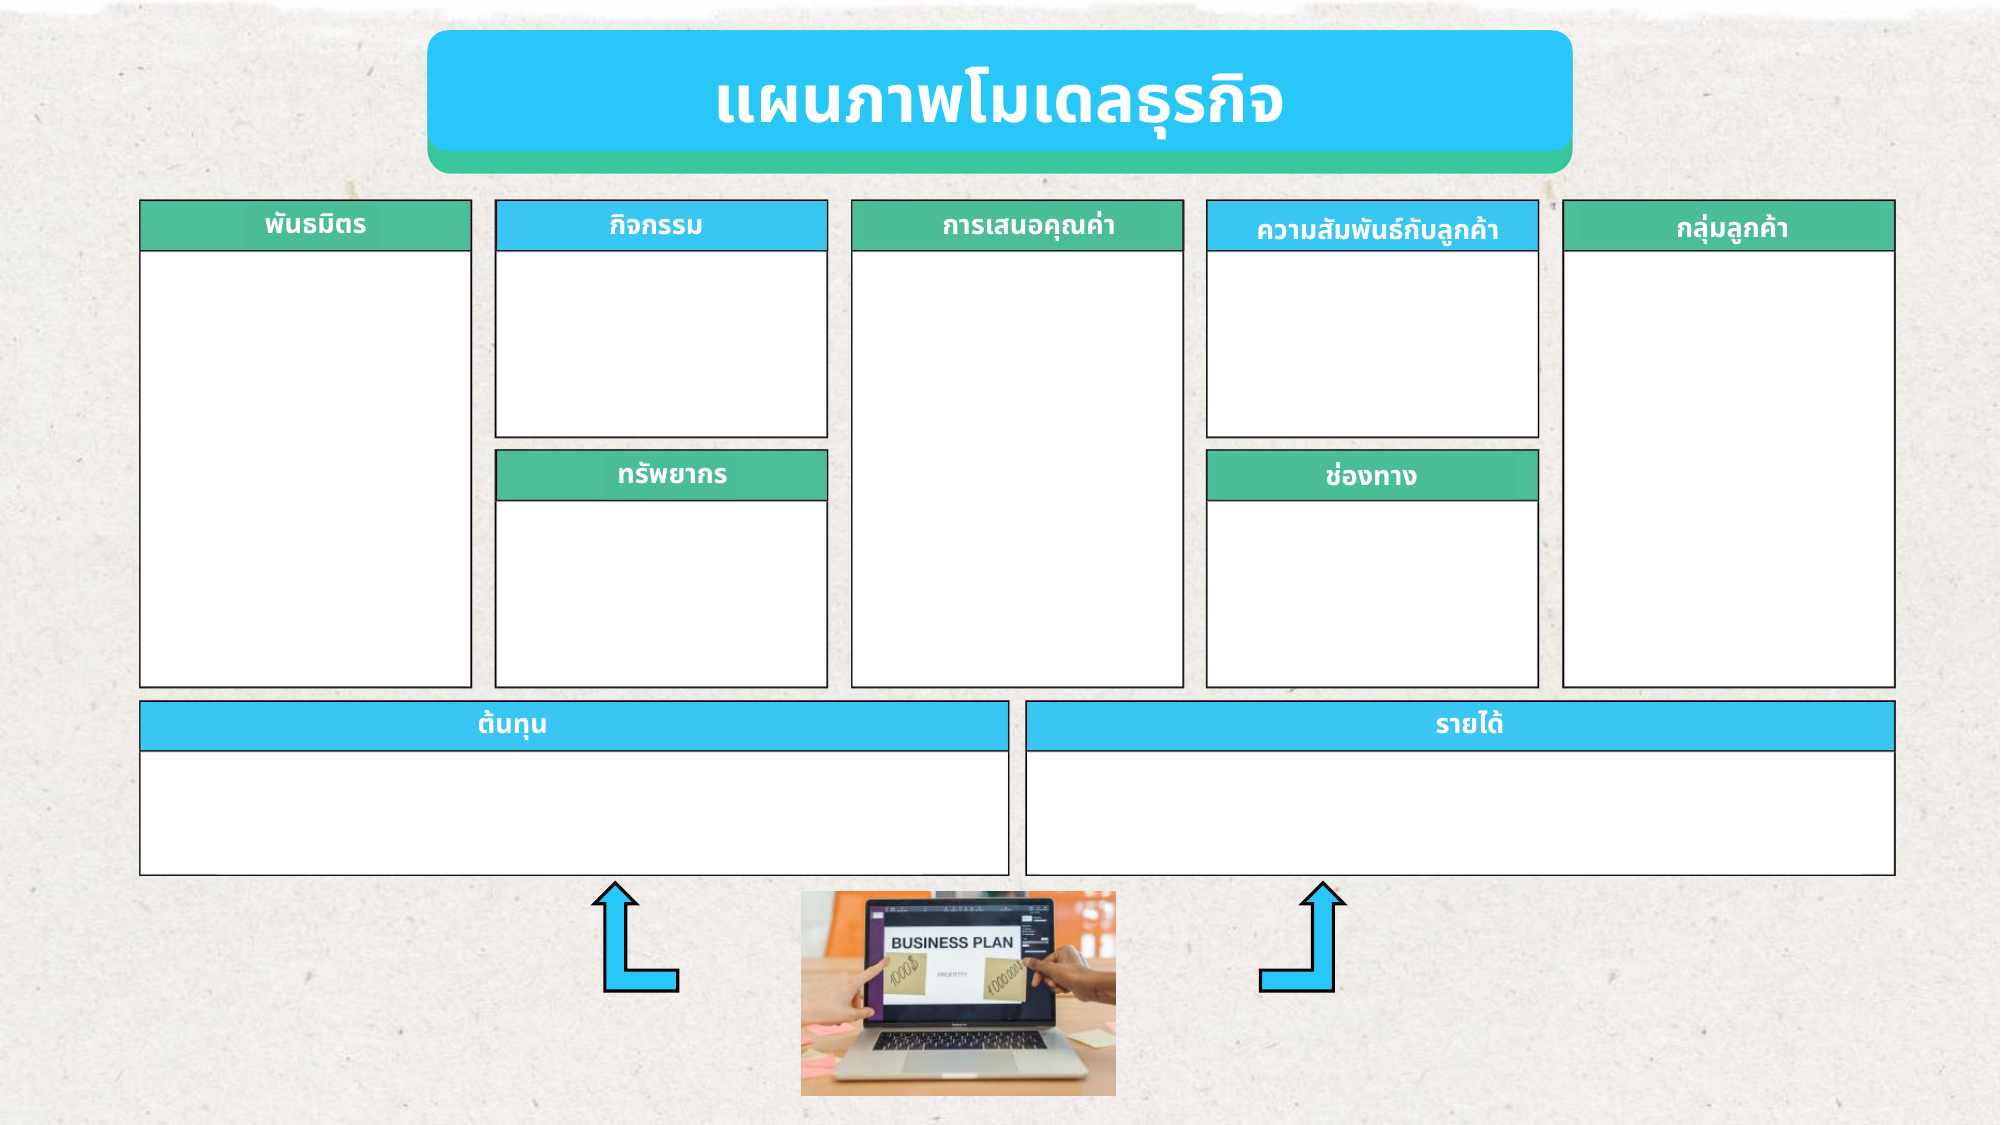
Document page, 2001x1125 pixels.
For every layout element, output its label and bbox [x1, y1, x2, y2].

text_box [99, 161, 1936, 912]
picture [0, 0, 2000, 1125]
